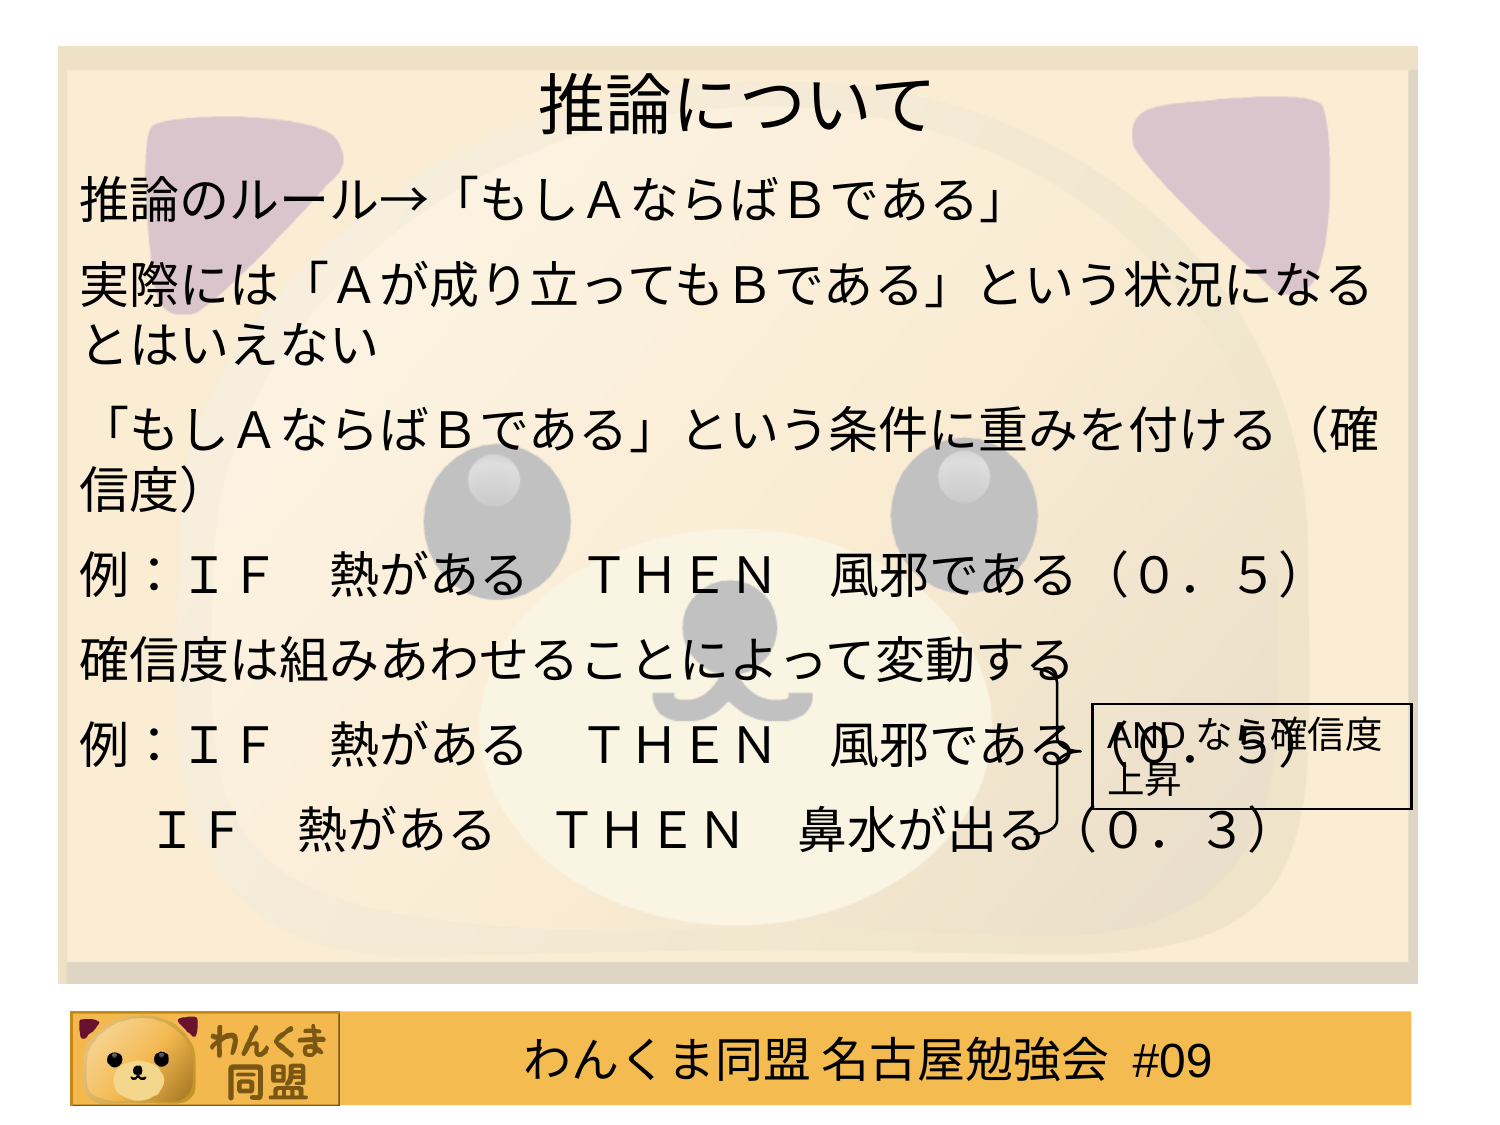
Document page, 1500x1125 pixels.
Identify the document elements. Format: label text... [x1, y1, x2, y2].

text_box [1033, 668, 1081, 834]
picture [58, 162, 1418, 984]
text_box 推論のルール→「もしＡならばＢである」 実際には「Ａが成り立ってもＢである」という状況になるとはいえない 「もしＡならばＢである」という条件に重みを付ける（確信度） 例：ＩＦ 熱がある ＴＨＥＮ 風邪である（０．５） 確信度は組みあわせることによって変動する 例：ＩＦ 熱がある ＴＨＥＮ 風邪である（０．５） ＩＦ 熱がある ＴＨＥＮ 鼻水が出る（０．３） [64, 160, 1436, 866]
title 推論について [58, 44, 1419, 162]
text_box ANDなら確信度上昇 [1092, 704, 1412, 809]
picture [70, 1011, 340, 1106]
